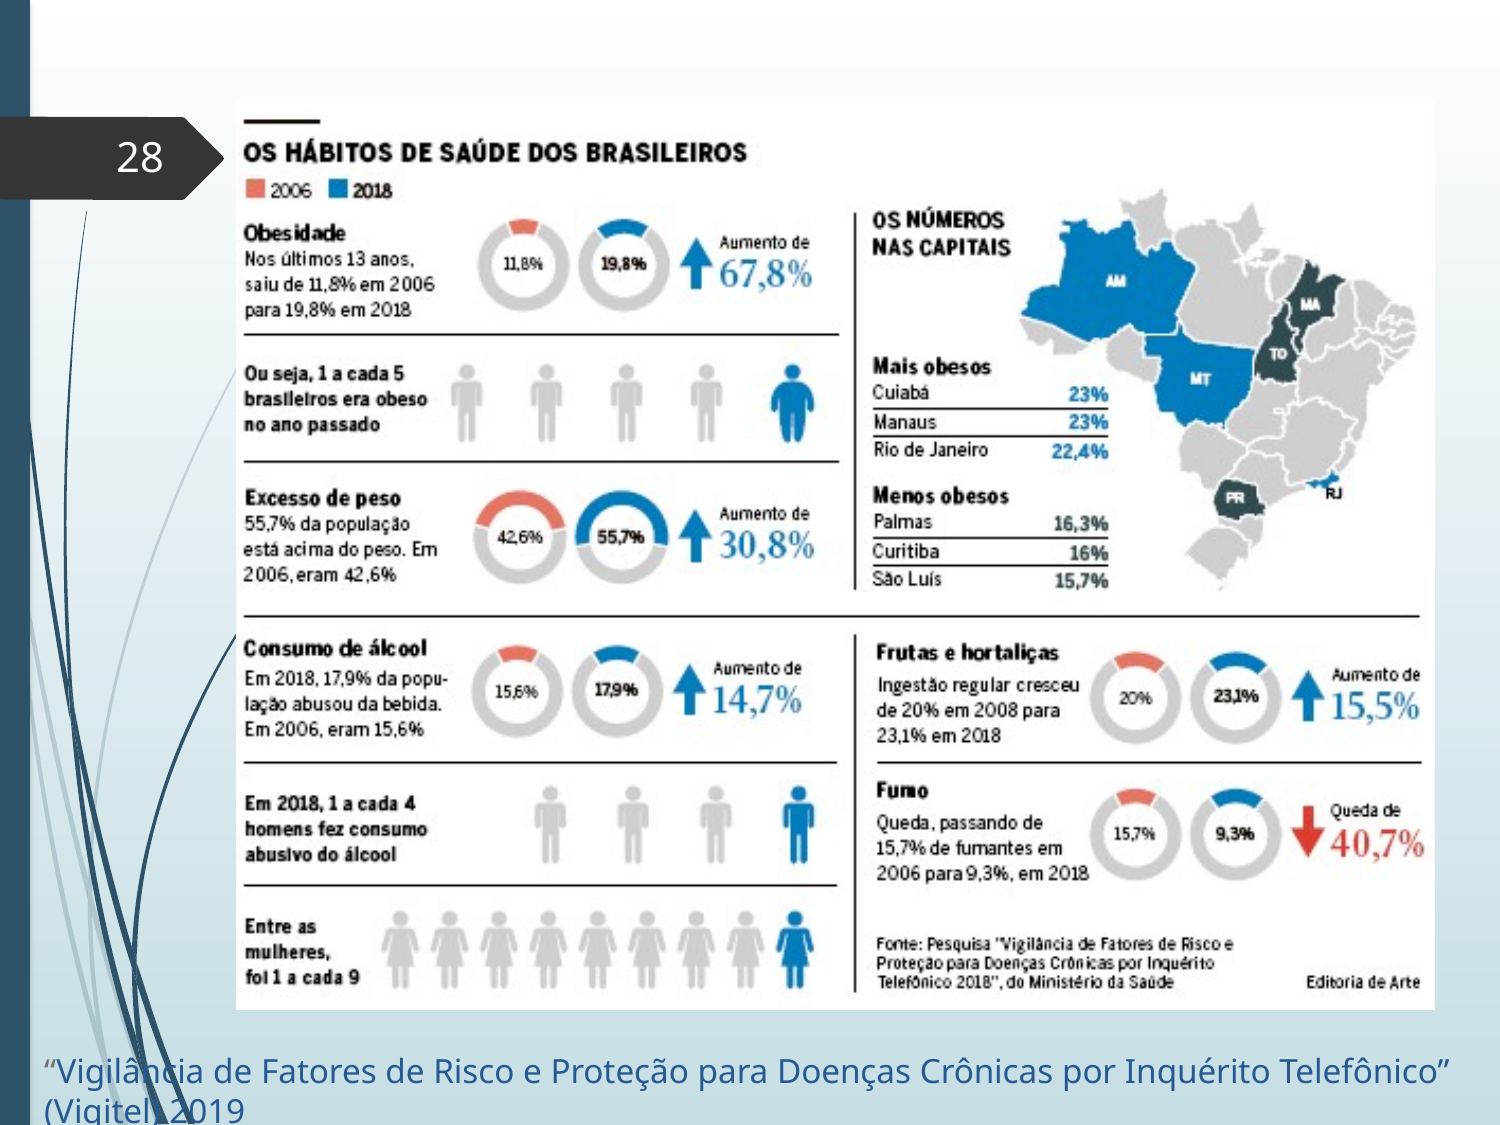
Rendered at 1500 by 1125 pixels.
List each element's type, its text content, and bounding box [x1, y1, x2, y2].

text_box “Vigilância de Fatores de Risco e Proteção para Doenças Crônicas por Inquérito Telefônico” (Vigitel) 2019 [29, 1042, 1471, 1125]
picture [236, 101, 1435, 1010]
slide_number 28 [83, 129, 180, 190]
